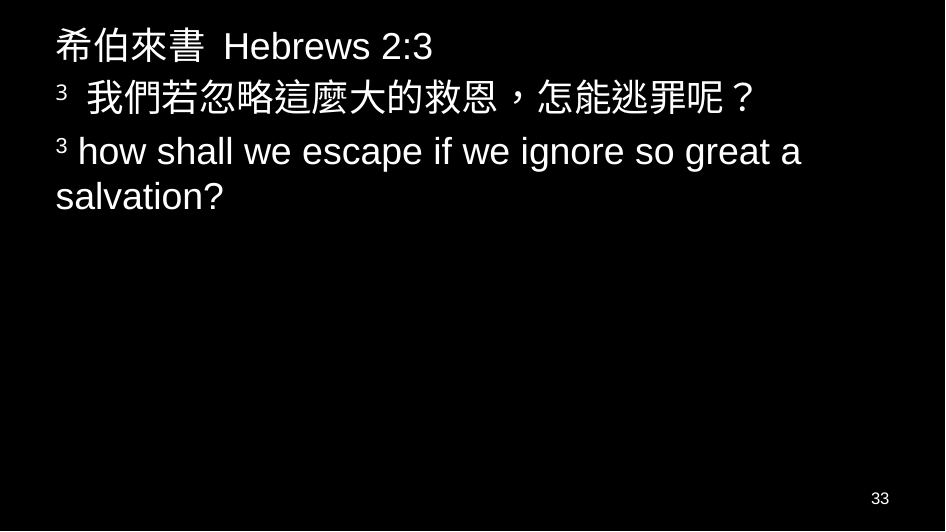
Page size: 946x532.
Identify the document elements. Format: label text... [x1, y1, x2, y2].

slide_number 33 [677, 483, 899, 522]
list 希伯來書 Hebrews 2:3 3 我們若忽略這麼大的救恩，怎能逃罪呢？ 3 how shall we escape if we ignore so great a salvation? [46, 17, 899, 475]
